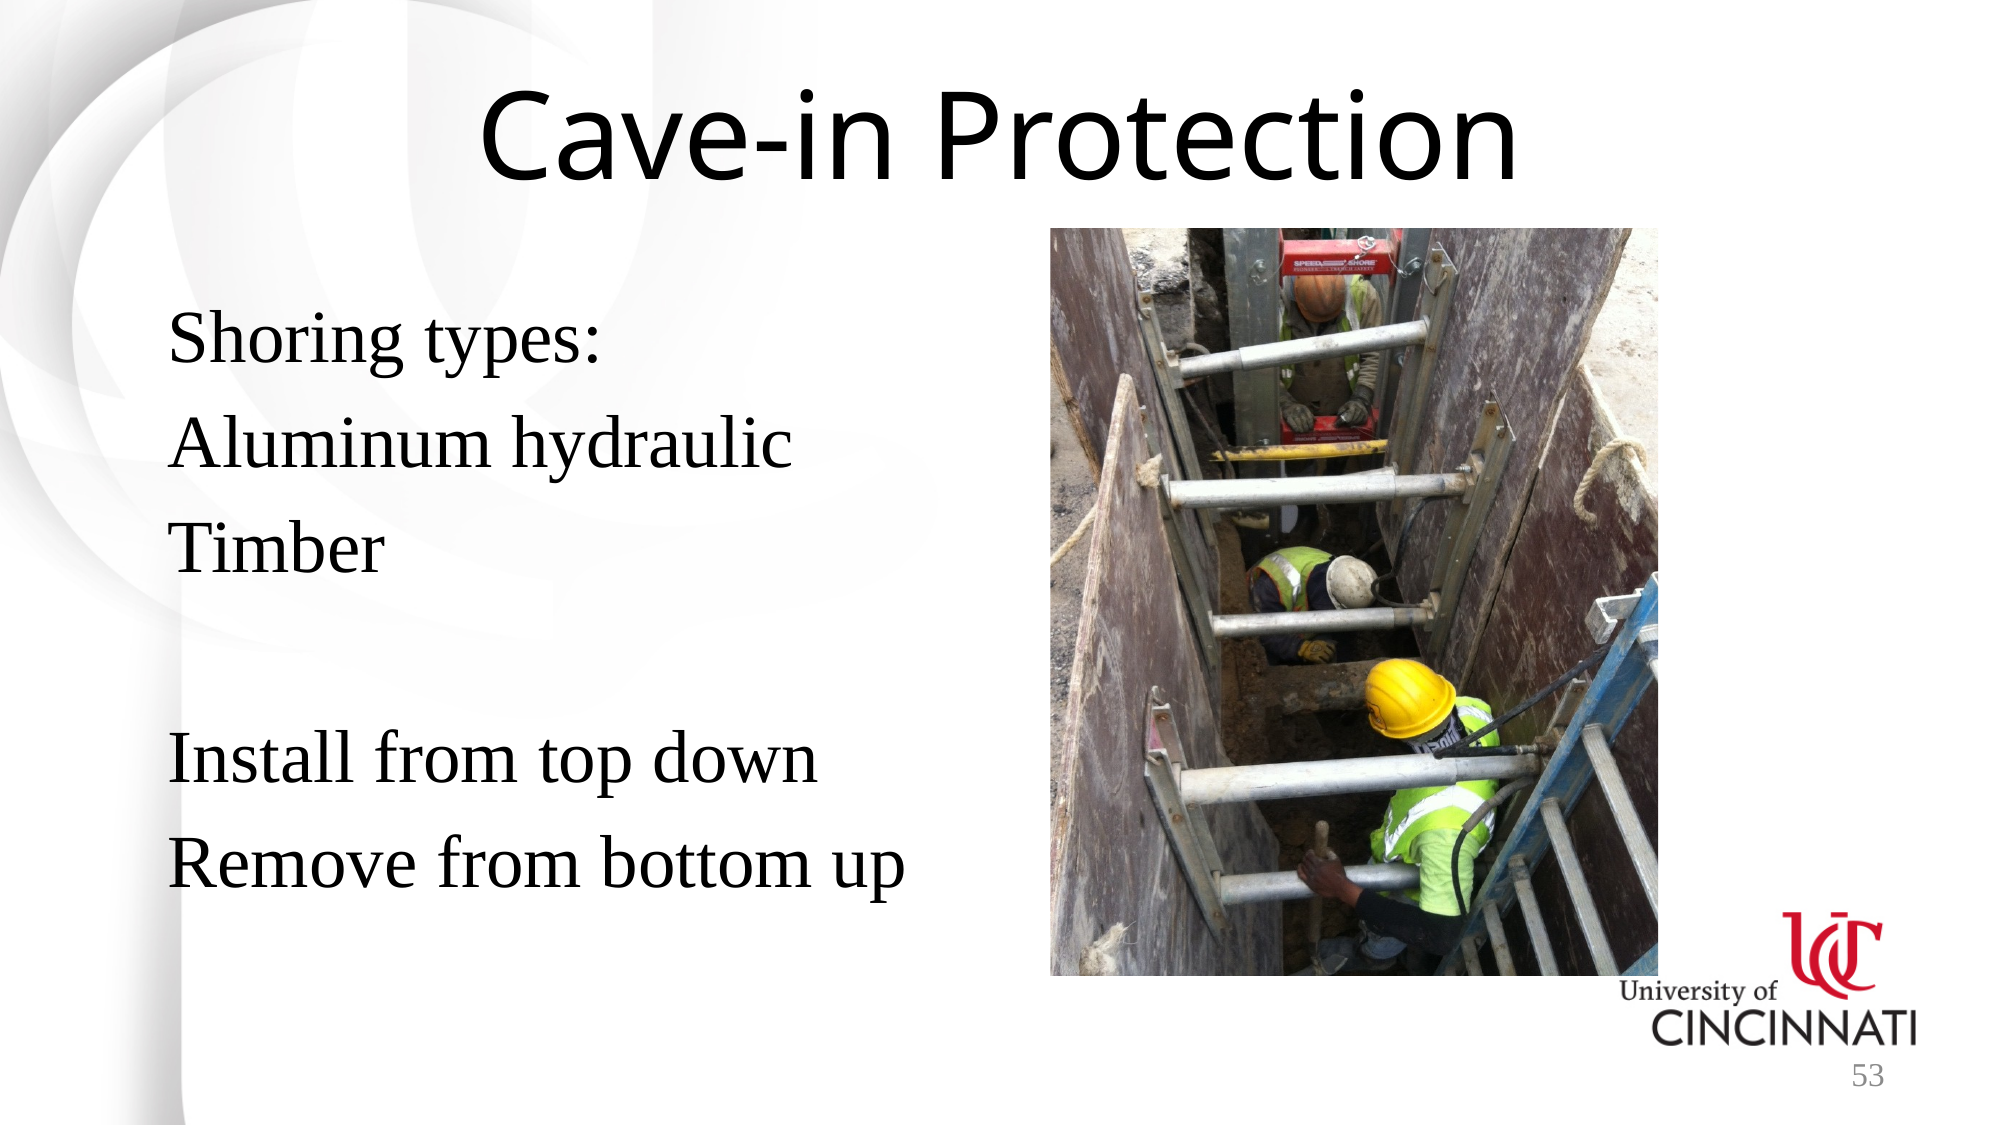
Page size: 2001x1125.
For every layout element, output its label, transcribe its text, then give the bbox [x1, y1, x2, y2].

picture [0, 0, 2001, 1125]
title Cave-in Protection [137, 22, 1863, 240]
slide_number 53 [1433, 1042, 1900, 1103]
list Shoring types: Aluminum hydraulic Timber Install from top down Remove from bottom up [152, 279, 948, 994]
